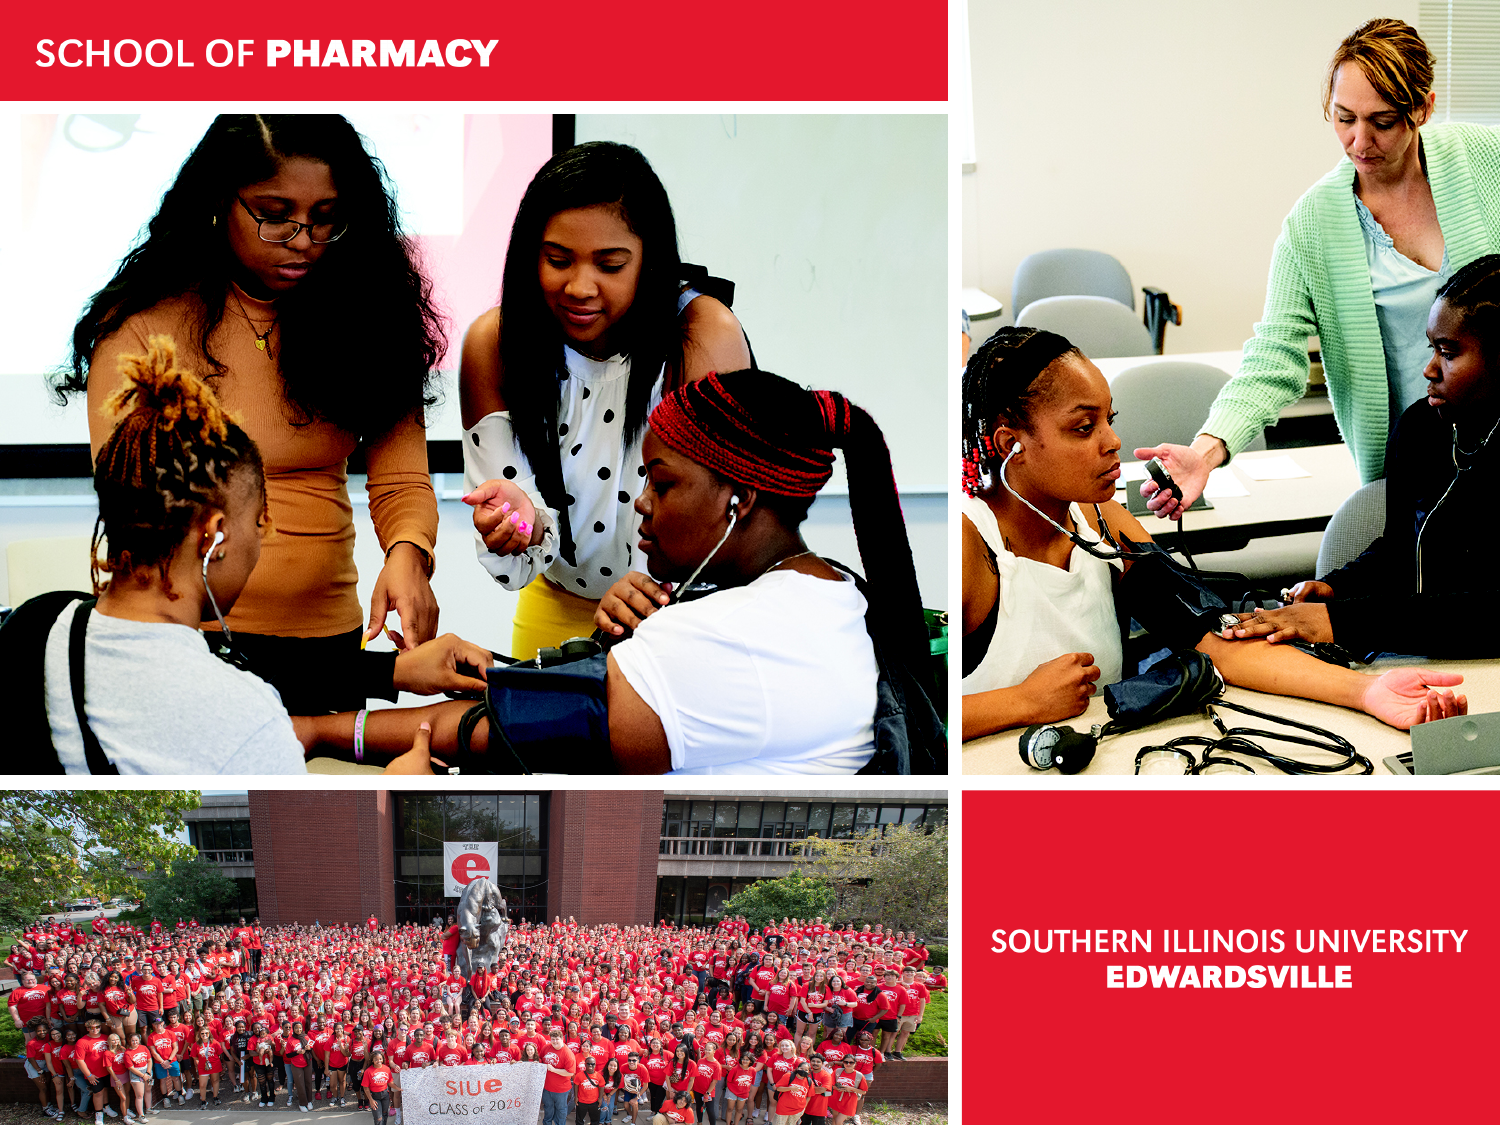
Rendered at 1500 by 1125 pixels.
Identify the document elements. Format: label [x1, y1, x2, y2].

picture [0, 114, 948, 775]
picture [0, 790, 948, 1125]
picture [35, 39, 499, 67]
picture [991, 929, 1468, 988]
picture [961, 0, 1500, 775]
